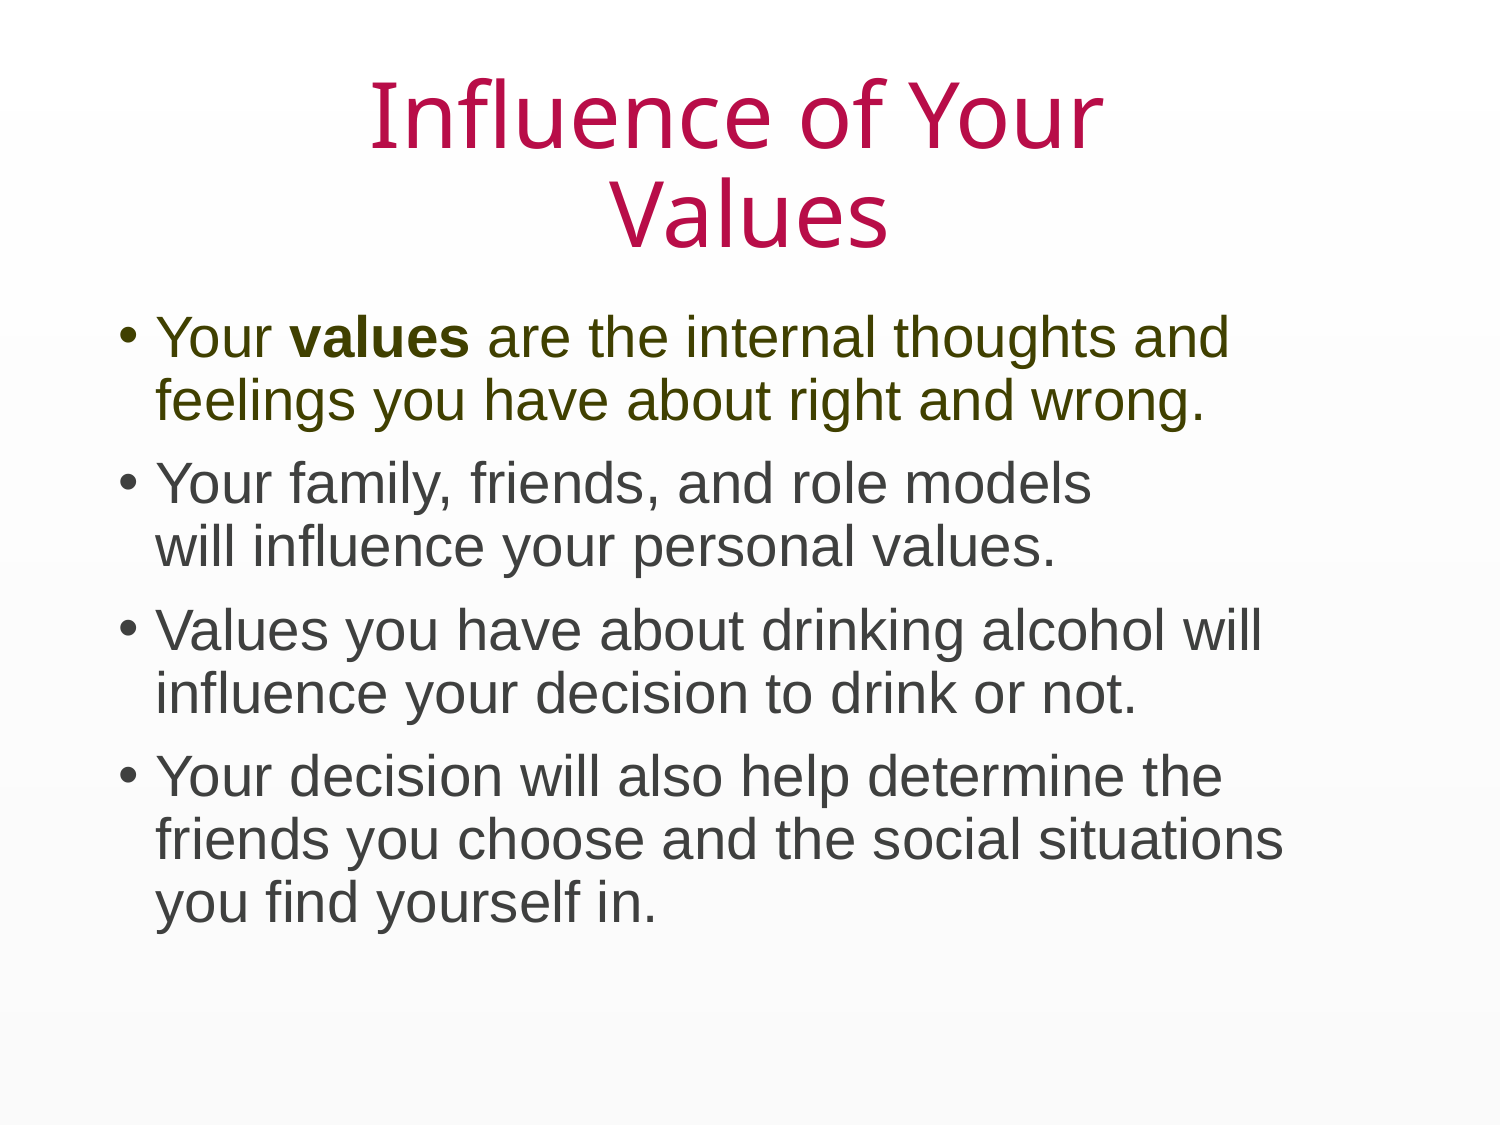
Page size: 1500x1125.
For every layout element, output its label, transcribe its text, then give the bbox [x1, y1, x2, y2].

list Your values are the internal thoughts and feelings you have about right and wrong. Your family, friends, and role models will influence your personal values. Values you have about drinking alcohol will influence your decision to drink or not. Your decision will also help determine the friends you choose and the social situations you find yourself in. [103, 299, 1397, 1014]
title Influence of Your Values [103, 59, 1397, 278]
